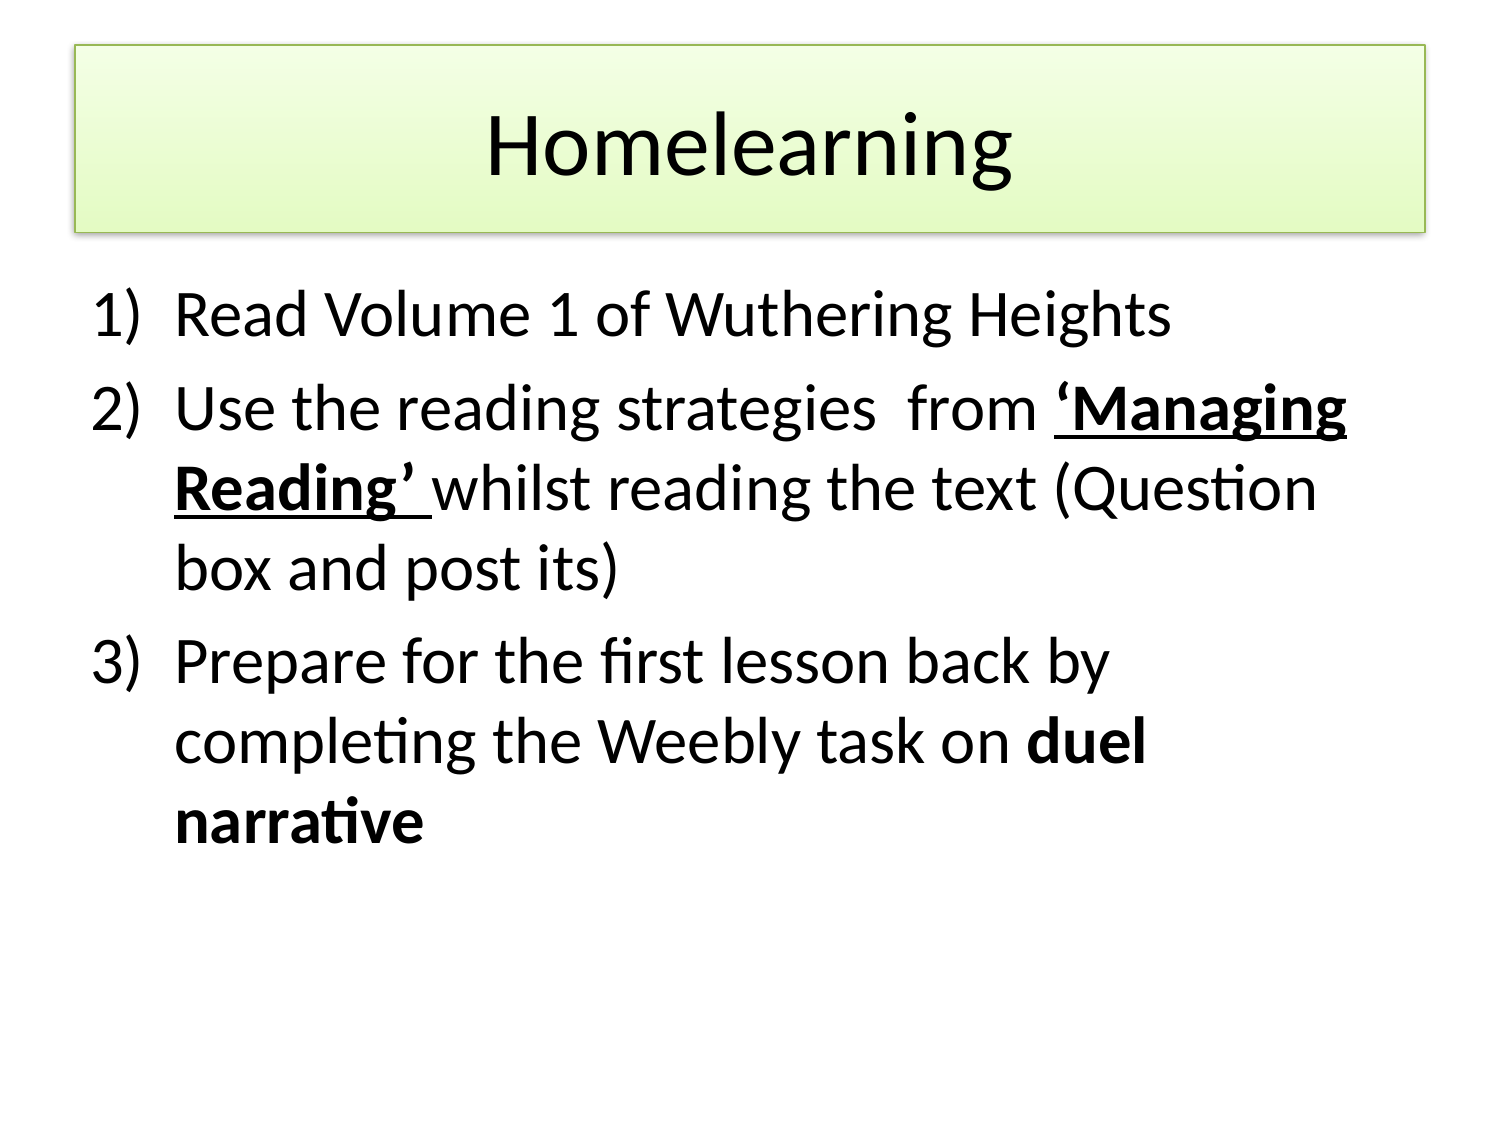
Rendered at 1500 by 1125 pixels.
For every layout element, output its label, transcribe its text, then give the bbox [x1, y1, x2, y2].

list Read Volume 1 of Wuthering Heights Use the reading strategies from ‘Managing Reading’ whilst reading the text (Question box and post its) Prepare for the first lesson back by completing the Weebly task on duel narrative [75, 262, 1425, 1005]
title Homelearning [74, 44, 1426, 233]
